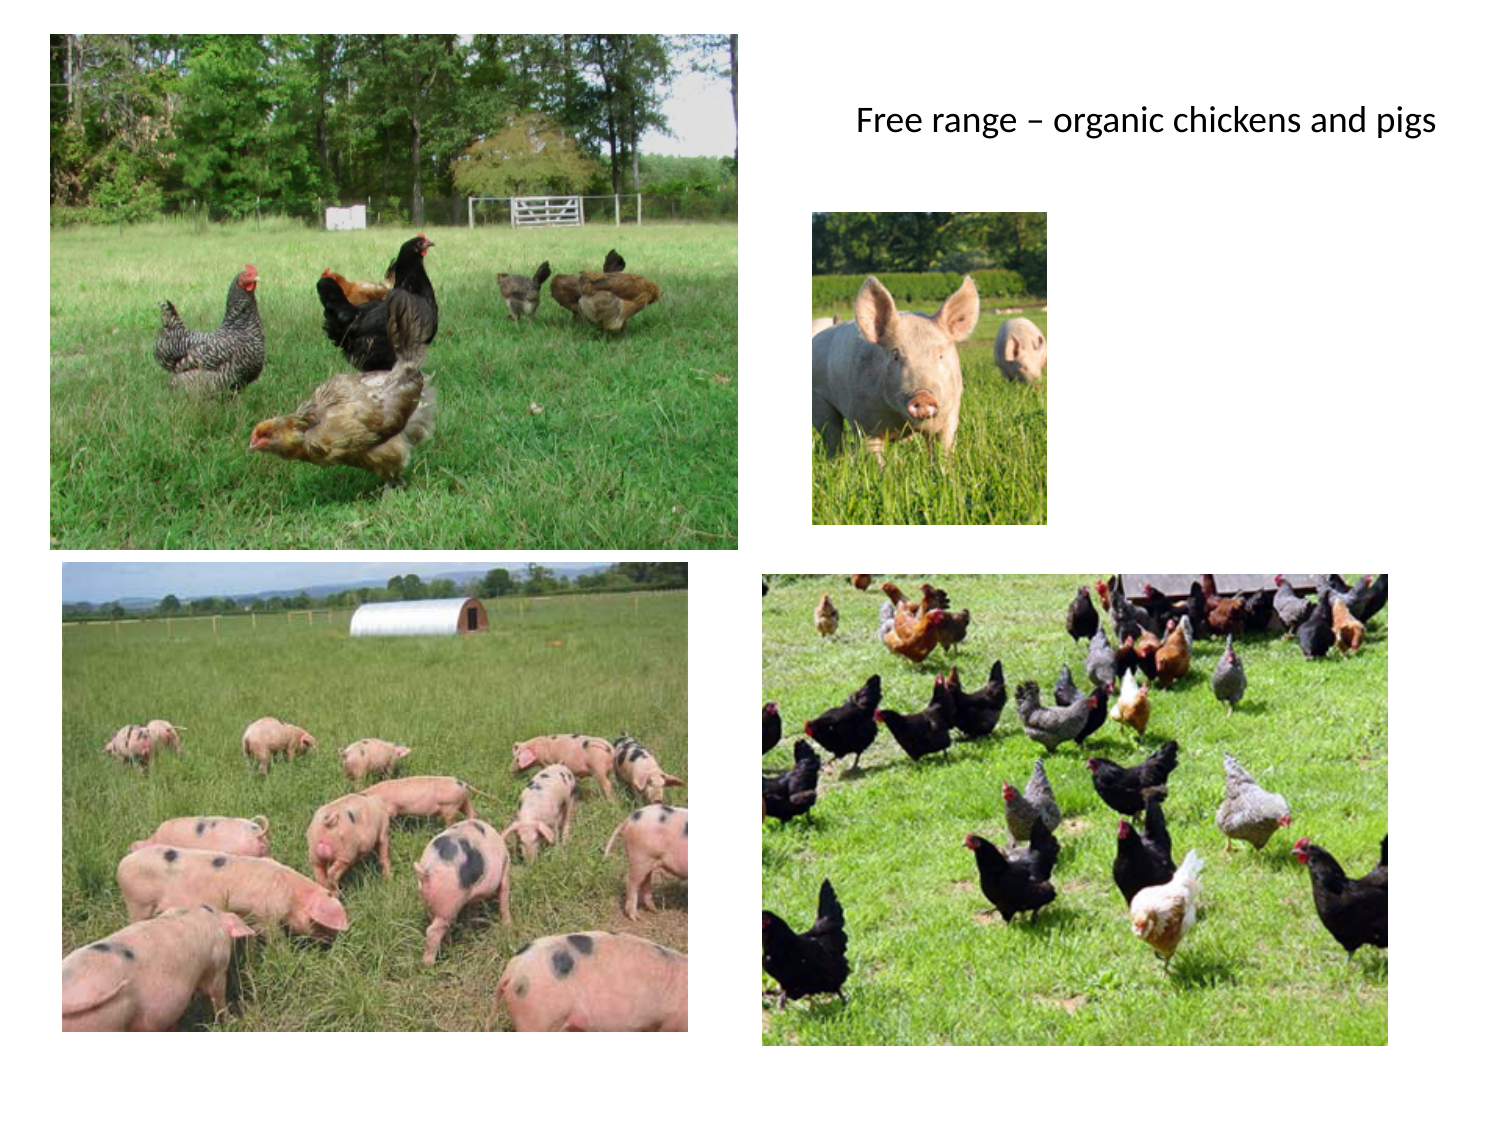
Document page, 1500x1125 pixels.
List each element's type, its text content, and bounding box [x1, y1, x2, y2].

picture [49, 34, 738, 551]
text_box Free range – organic chickens and pigs [841, 87, 1453, 148]
picture [812, 212, 1048, 526]
picture [62, 562, 688, 1032]
picture [762, 574, 1388, 1046]
